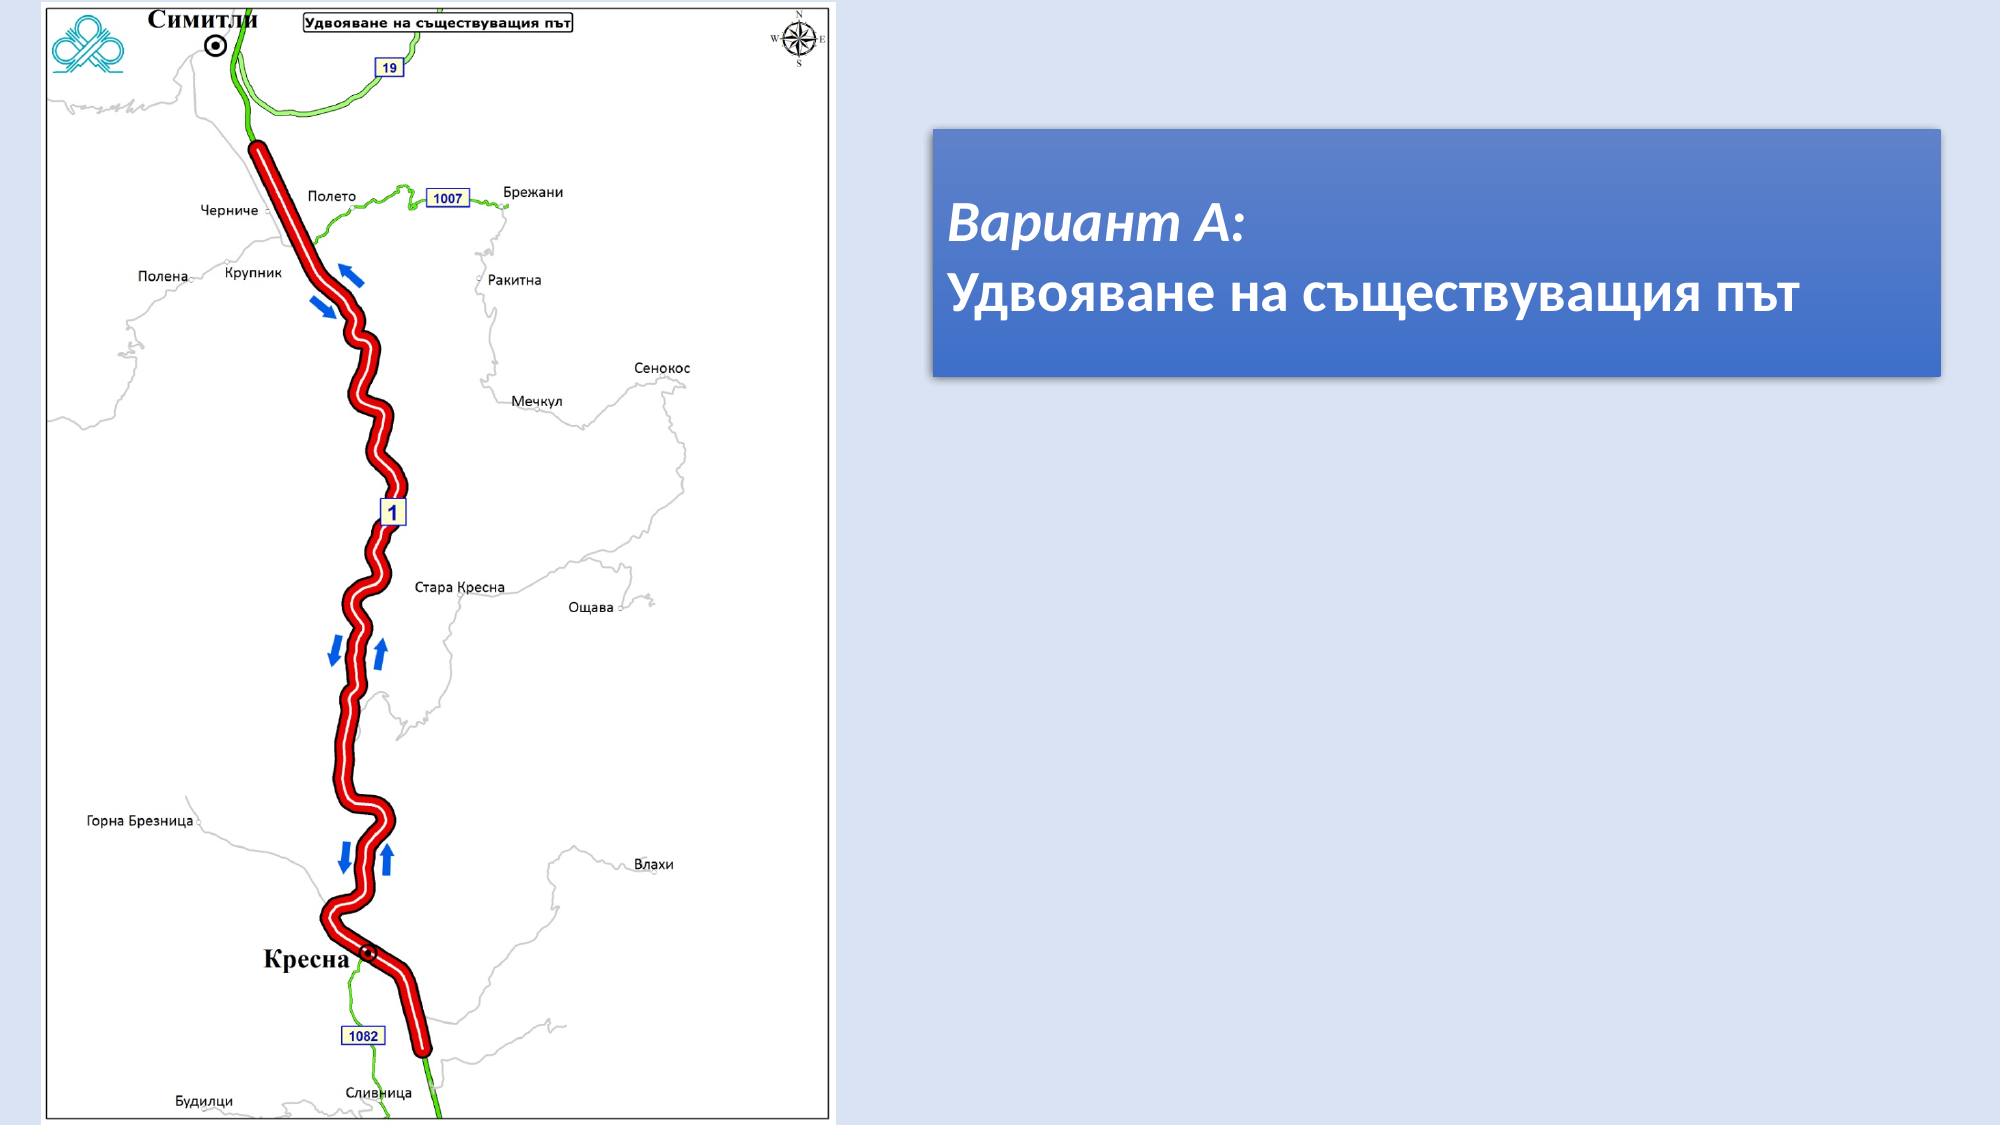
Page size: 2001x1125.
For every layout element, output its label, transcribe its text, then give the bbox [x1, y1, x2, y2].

picture [41, 2, 836, 1125]
text_box Вариант А: Удвояване на съществуващия път [933, 129, 1941, 377]
